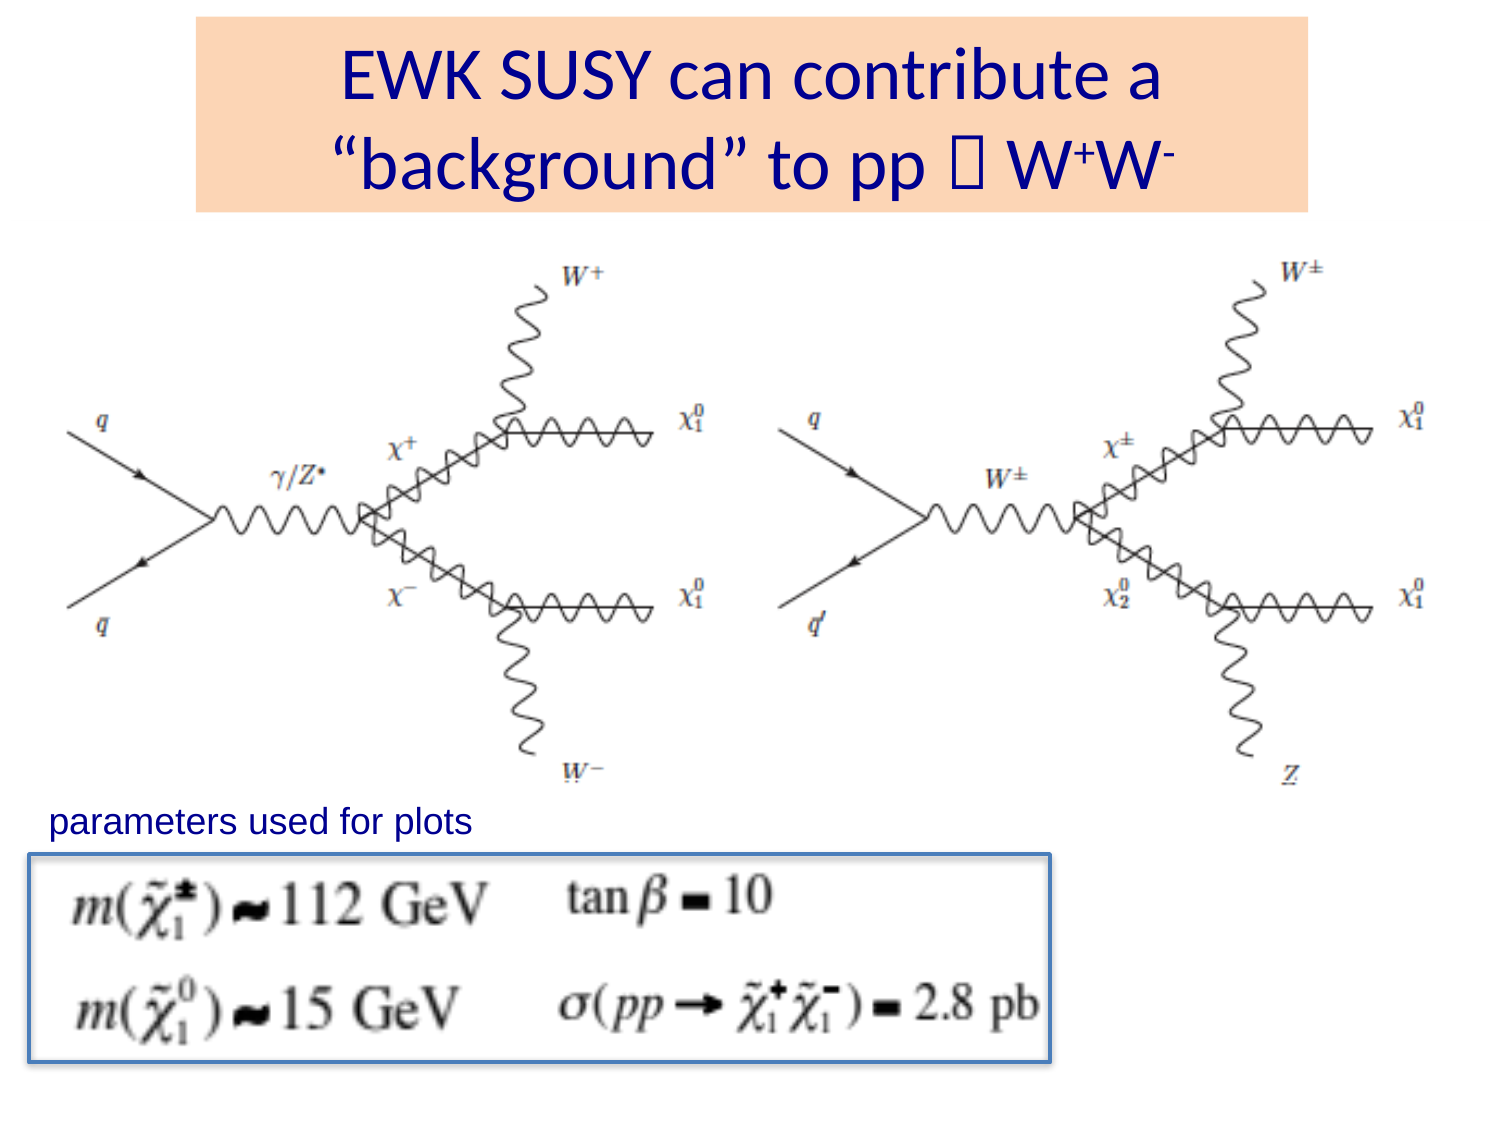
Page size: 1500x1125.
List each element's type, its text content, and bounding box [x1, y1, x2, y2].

title EWK SUSY can contribute a “background” to pp  W+W- [195, 16, 1309, 213]
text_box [64, 860, 492, 946]
picture [11, 219, 1492, 805]
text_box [68, 964, 468, 1051]
text_box parameters used for plots [33, 812, 489, 850]
text_box [28, 853, 1051, 1063]
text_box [552, 964, 1044, 1038]
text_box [559, 864, 779, 934]
